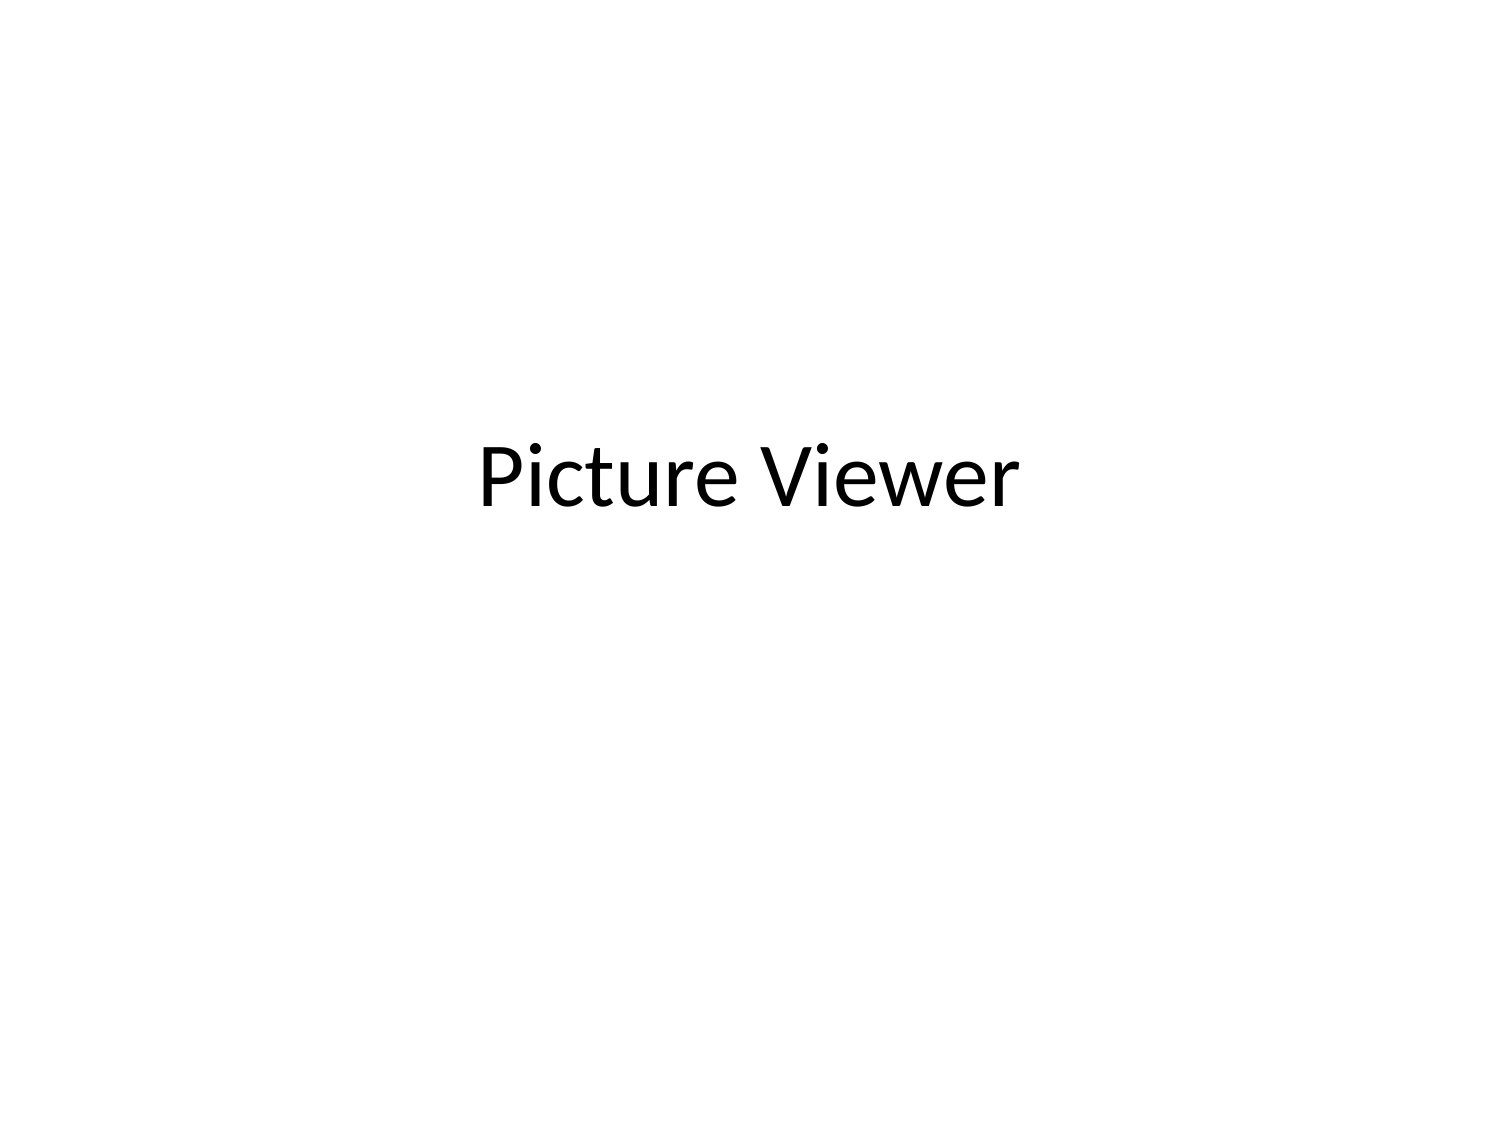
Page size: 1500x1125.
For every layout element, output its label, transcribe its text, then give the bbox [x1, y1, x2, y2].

title Picture Viewer [112, 349, 1388, 591]
